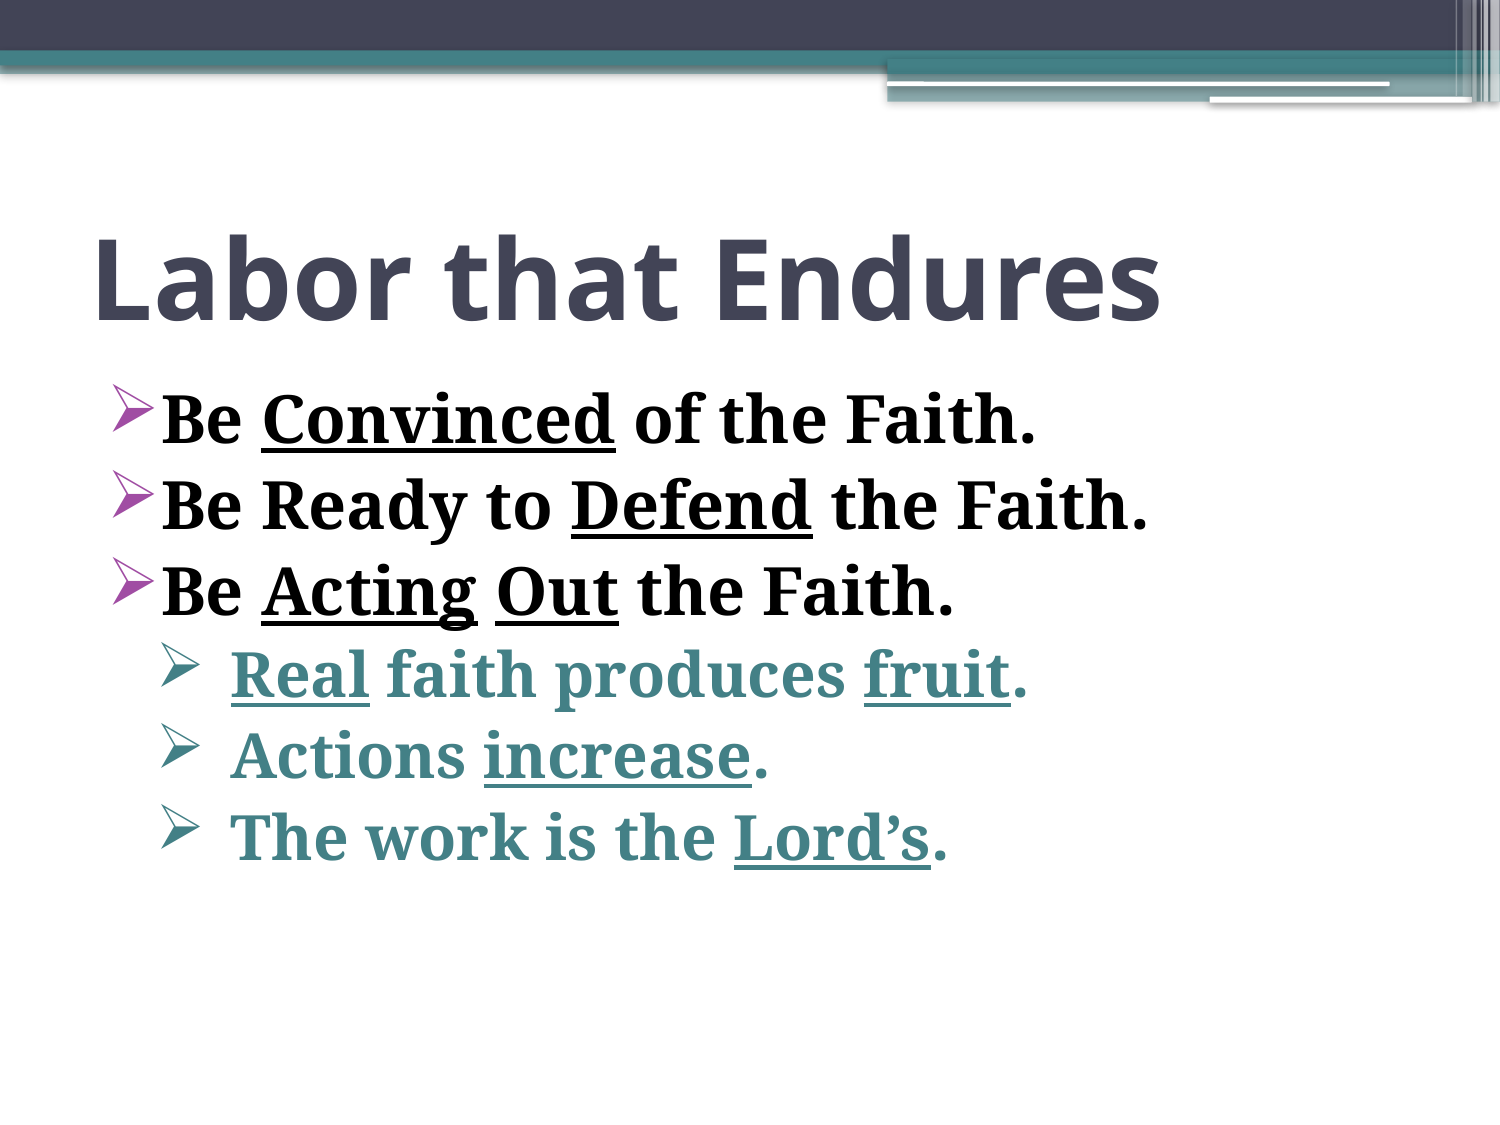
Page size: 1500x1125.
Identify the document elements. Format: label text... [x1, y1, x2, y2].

list Be Convinced of the Faith. Be Ready to Defend the Faith. Be Acting Out the Faith. Real faith produces fruit. Actions increase. The work is the Lord’s. [75, 368, 1425, 1079]
title Labor that Endures [75, 187, 1425, 363]
